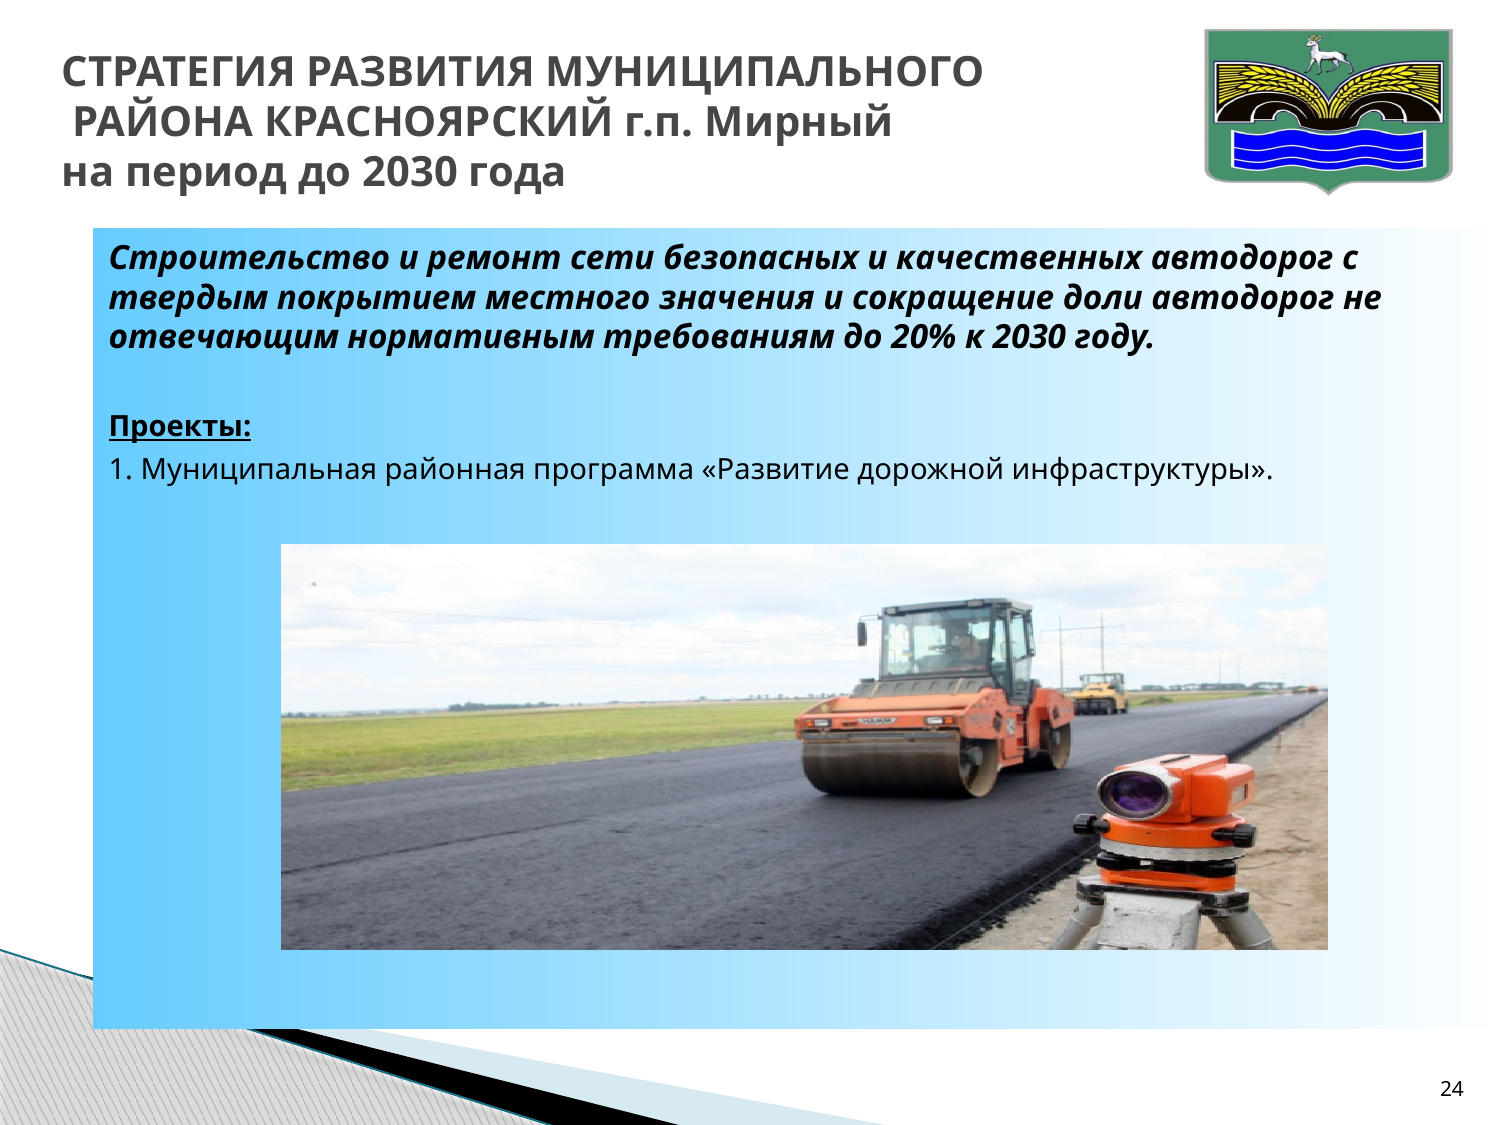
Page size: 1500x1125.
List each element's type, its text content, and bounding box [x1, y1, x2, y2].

title СТРАТЕГИЯ РАЗВИТИЯ МУНИЦИПАЛЬНОГО РАЙОНА КРАСНОЯРСКИЙ г.п. Мирный на период до 2030 года [46, 26, 1204, 214]
text_box Строительство и ремонт сети безопасных и качественных автодорог с твердым покрытием местного значения и сокращение доли автодорог не отвечающим нормативным требованиям до 20% к 2030 году. Проекты: 1. Муниципальная районная программа «Развитие дорожной инфраструктуры». [93, 228, 1500, 1029]
picture [1202, 26, 1454, 197]
slide_number 24 [1418, 1051, 1479, 1112]
picture [280, 544, 1329, 950]
